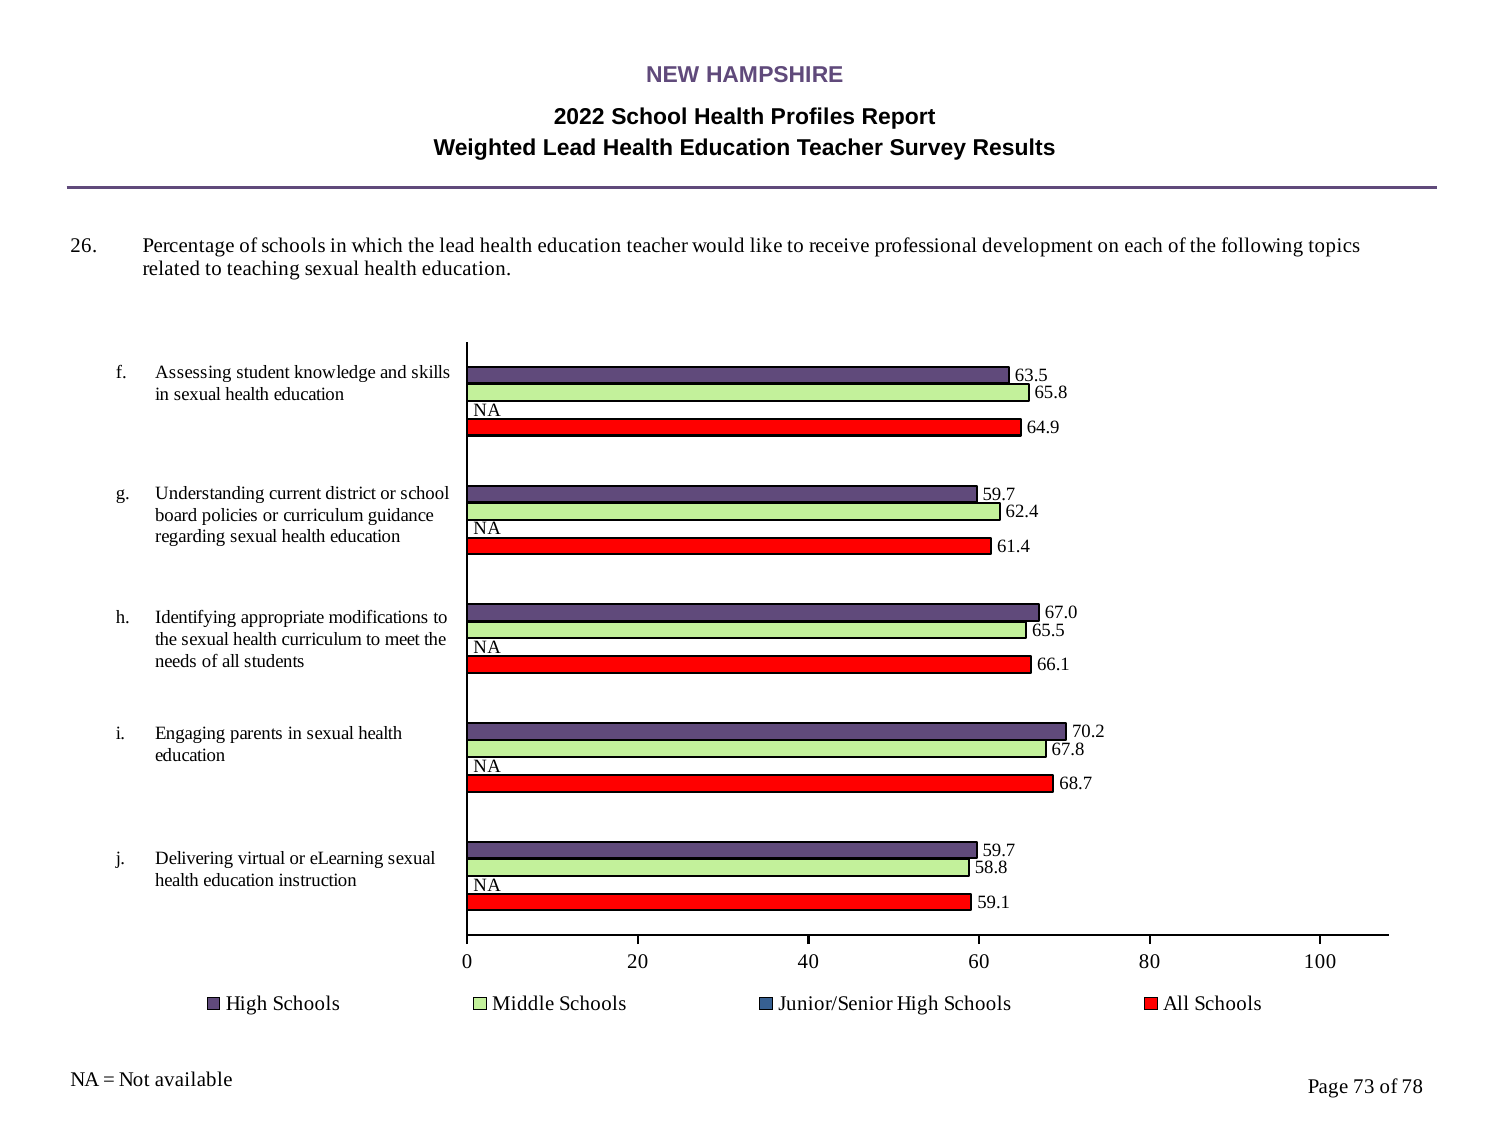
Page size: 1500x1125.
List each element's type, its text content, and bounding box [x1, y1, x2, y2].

text_box 2022 School Health Profiles Report [41, 93, 1448, 125]
text_box NEW HAMPSHIRE [41, 52, 1448, 93]
chart [41, 208, 1448, 1105]
text_box Weighted Lead Health Education Teacher Survey Results [41, 125, 1448, 168]
